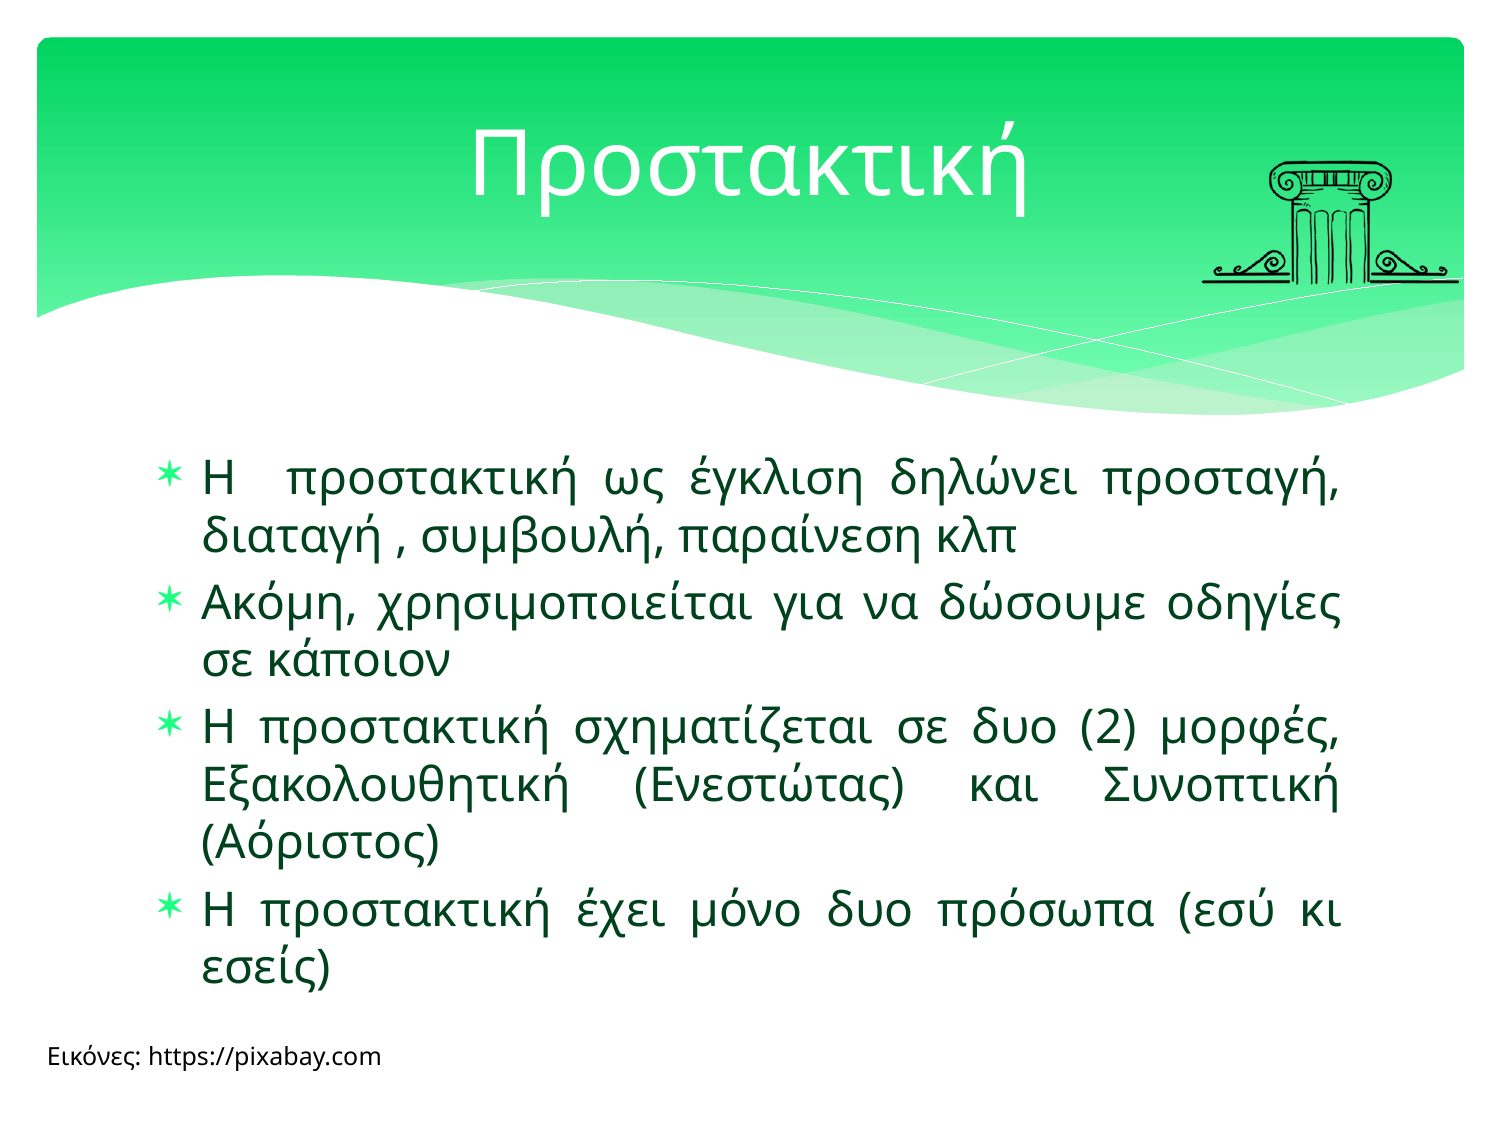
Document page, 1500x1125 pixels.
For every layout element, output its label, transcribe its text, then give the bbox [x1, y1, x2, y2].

footer Εικόνες: https://pixabay.com [31, 1025, 653, 1086]
list Η προστακτική ως έγκλιση δηλώνει προσταγή, διαταγή , συμβουλή, παραίνεση κλπ Ακόμη, χρησιμοποιείται για να δώσουμε οδηγίες σε κάποιον Η προστακτική σχηματίζεται σε δυο (2) μορφές, Εξακολουθητική (Ενεστώτας) και Συνοπτική (Αόριστος) Η προστακτική έχει μόνο δυο πρόσωπα (εσύ κι εσείς) [143, 438, 1359, 1005]
picture [1198, 160, 1460, 285]
title Προστακτική [75, 55, 1425, 261]
